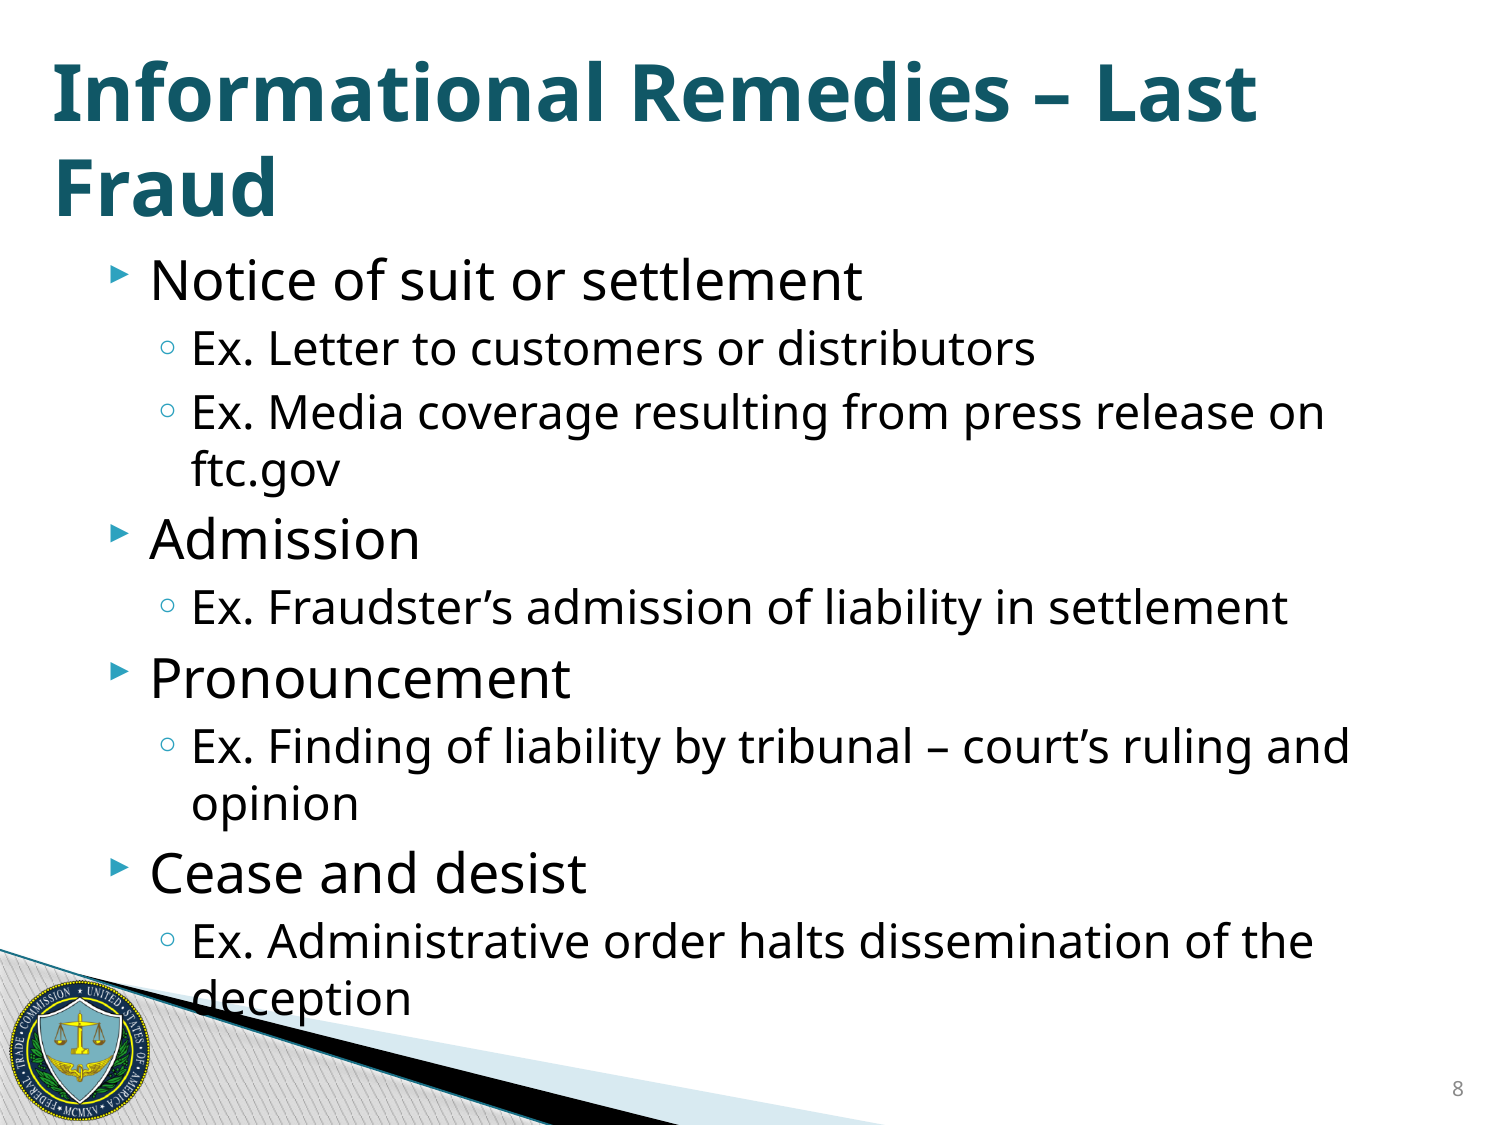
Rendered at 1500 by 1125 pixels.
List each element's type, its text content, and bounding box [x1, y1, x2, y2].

title Informational Remedies – Last Fraud [37, 24, 1475, 250]
picture [9, 980, 150, 1121]
list Notice of suit or settlement Ex. Letter to customers or distributors Ex. Media coverage resulting from press release on ftc.gov Admission Ex. Fraudster’s admission of liability in settlement Pronouncement Ex. Finding of liability by tribunal – court’s ruling and opinion Cease and desist Ex. Administrative order halts dissemination of the deception [75, 250, 1425, 1038]
slide_number 8 [1418, 1051, 1479, 1112]
